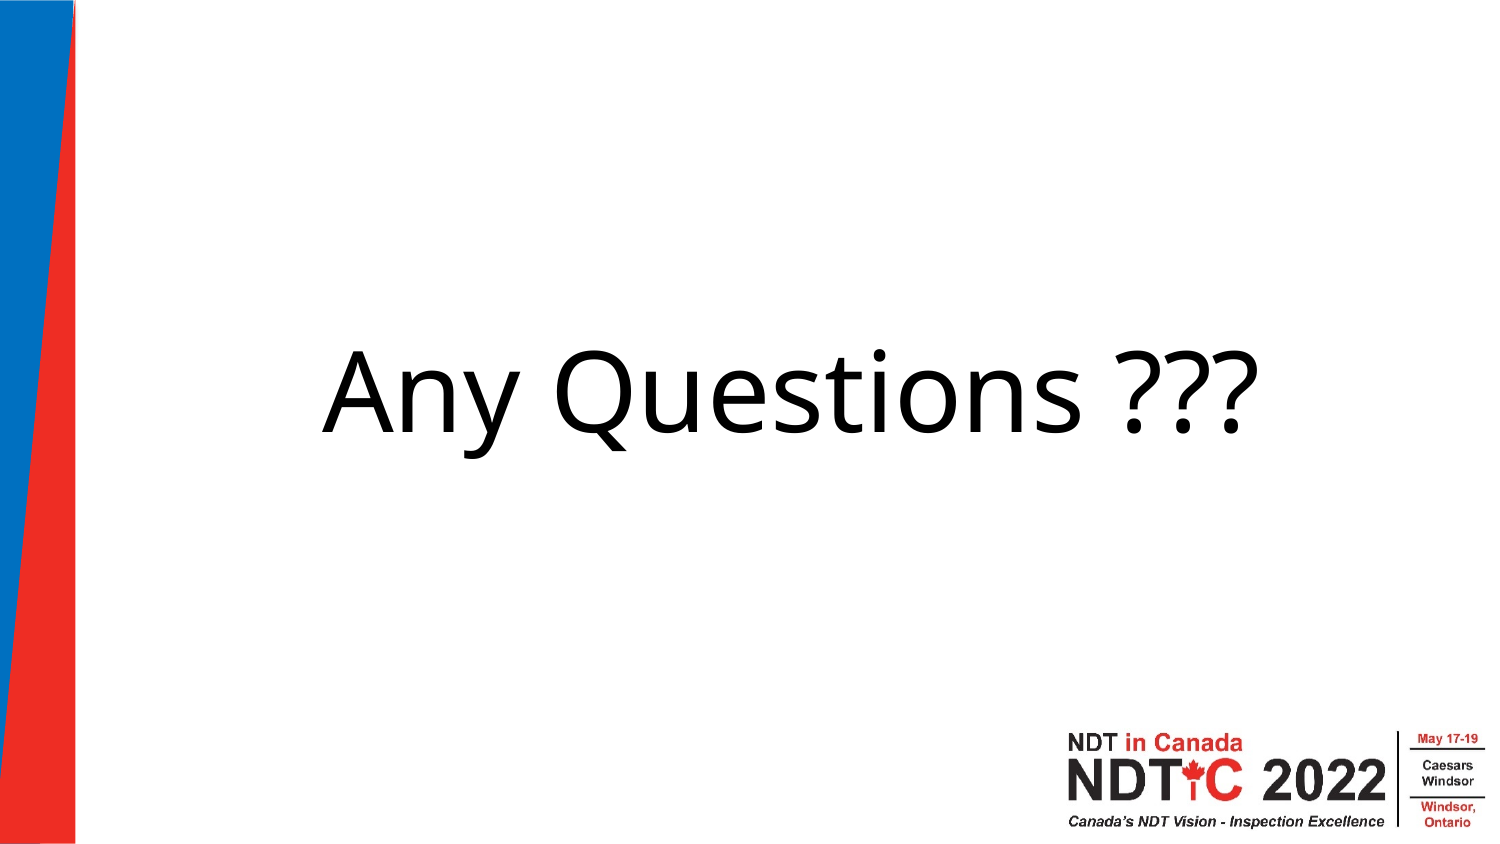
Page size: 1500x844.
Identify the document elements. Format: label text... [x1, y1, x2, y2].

list Any Questions ??? [289, 312, 1331, 517]
picture [1066, 728, 1486, 831]
